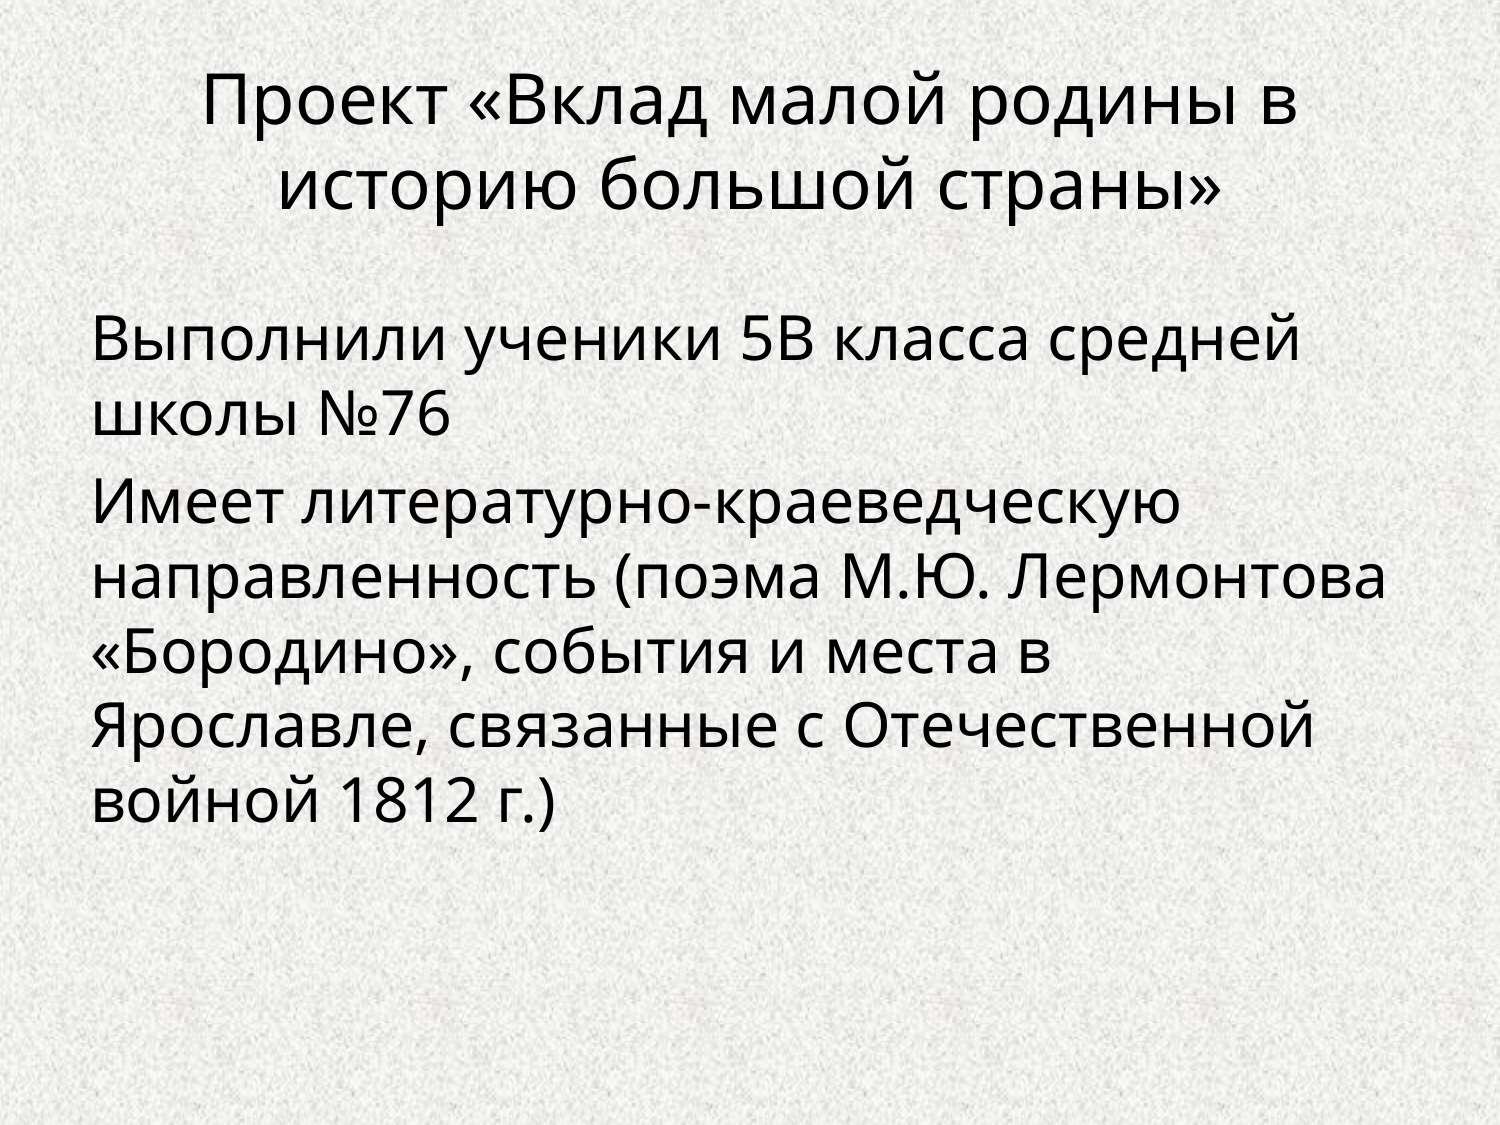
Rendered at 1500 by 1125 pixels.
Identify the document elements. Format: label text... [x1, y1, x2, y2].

list Выполнили ученики 5В класса средней школы №76 Имеет литературно-краеведческую направленность (поэма М.Ю. Лермонтова «Бородино», события и места в Ярославле, связанные с Отечественной войной 1812 г.) [75, 290, 1425, 1005]
title Проект «Вклад малой родины в историю большой страны» [75, 45, 1425, 233]
